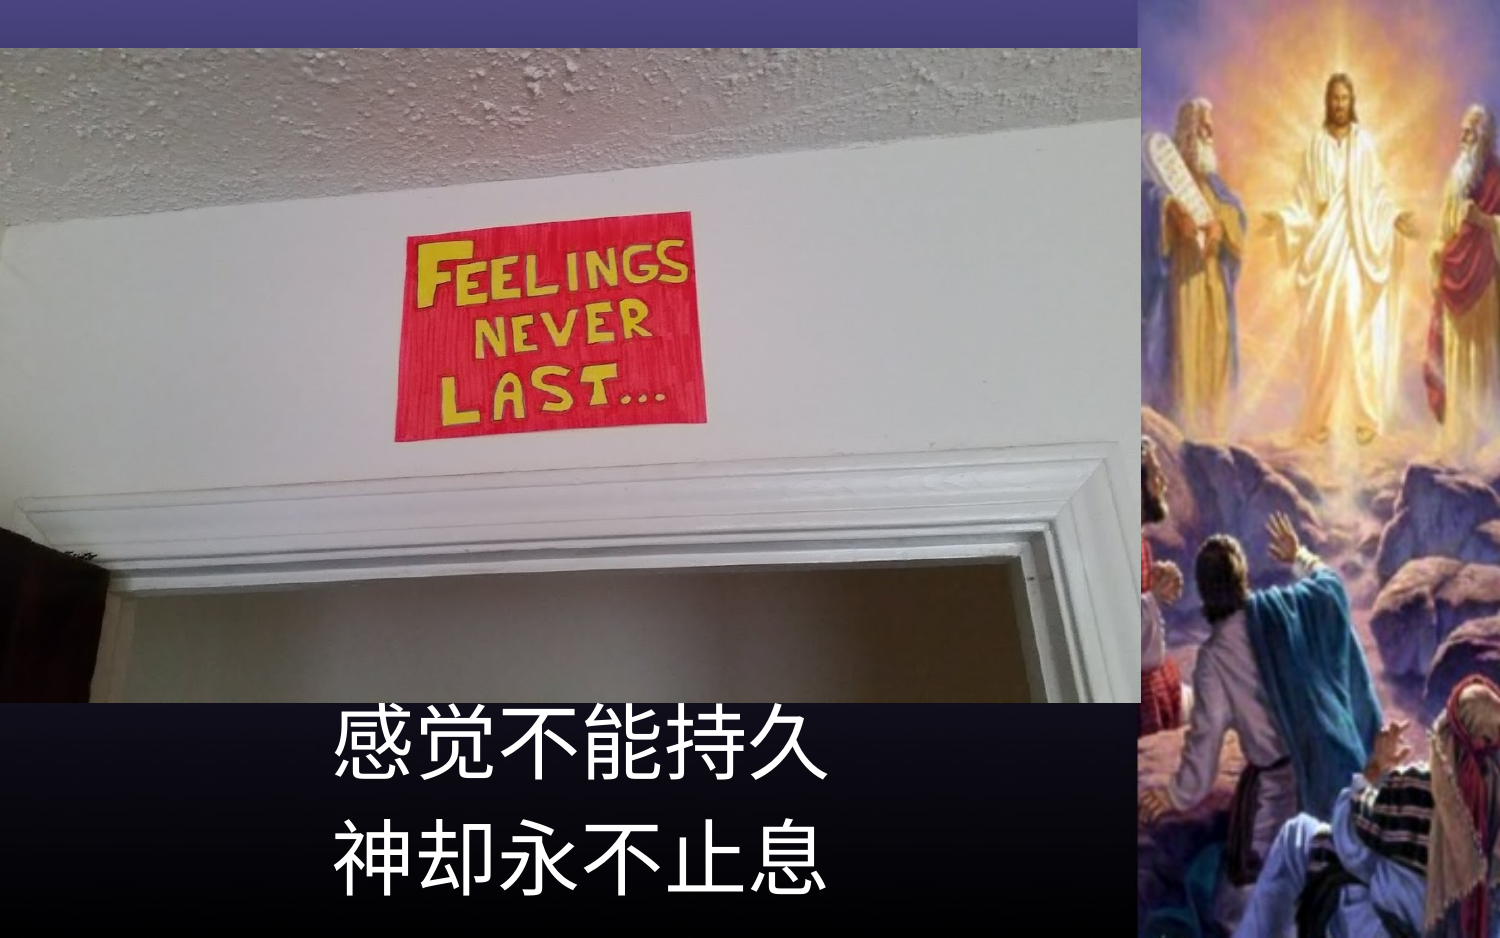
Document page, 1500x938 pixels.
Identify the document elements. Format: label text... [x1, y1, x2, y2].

picture [0, 0, 1500, 938]
text_box 感觉不能持久 [316, 711, 846, 798]
text_box 神却永不止息 [316, 798, 846, 914]
